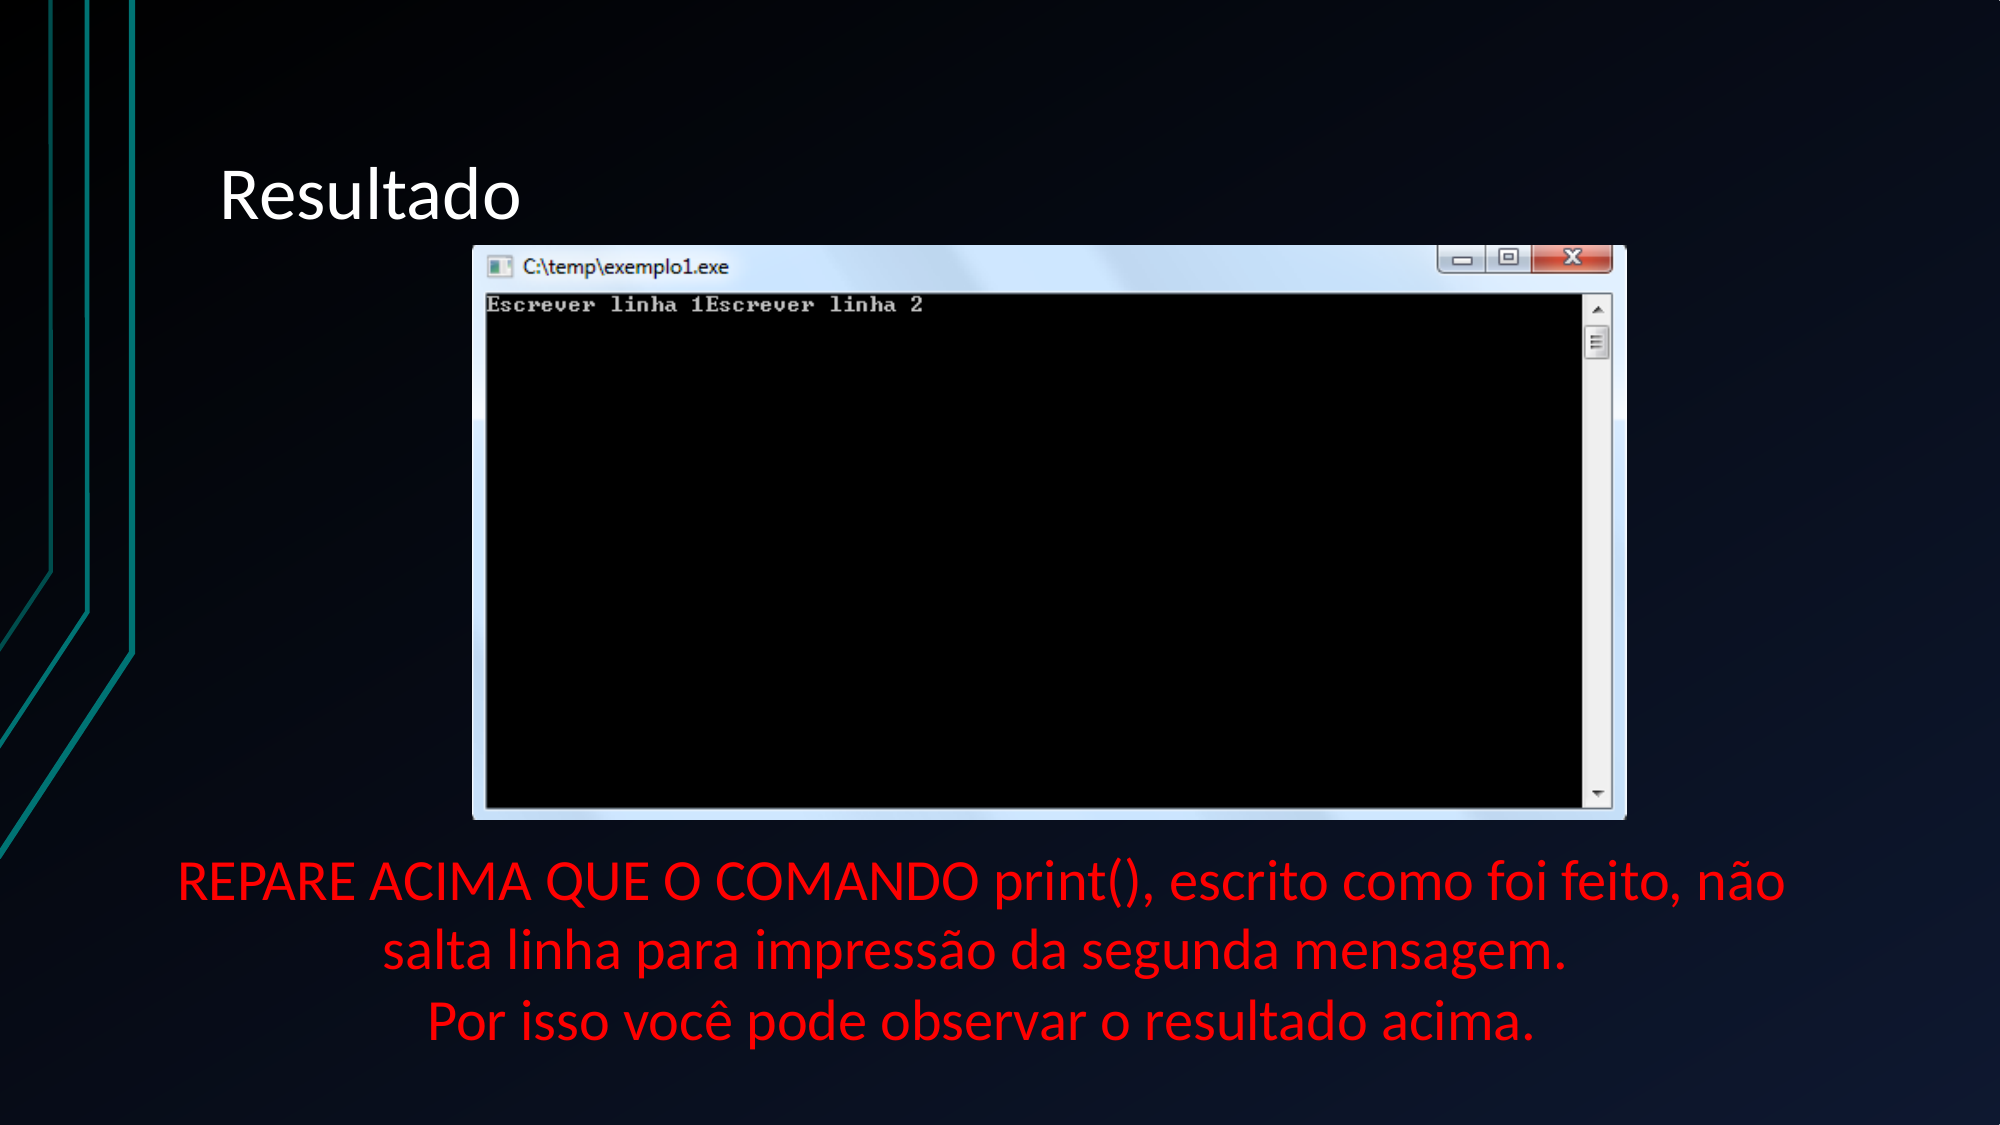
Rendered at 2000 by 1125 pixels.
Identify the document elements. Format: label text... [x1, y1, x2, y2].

text_box REPARE ACIMA QUE O COMANDO print(), escrito como foi feito, não salta linha para impressão da segunda mensagem. Por isso você pode observar o resultado acima. [125, 834, 1839, 1059]
picture [472, 245, 1627, 821]
title Resultado [199, 45, 1900, 246]
